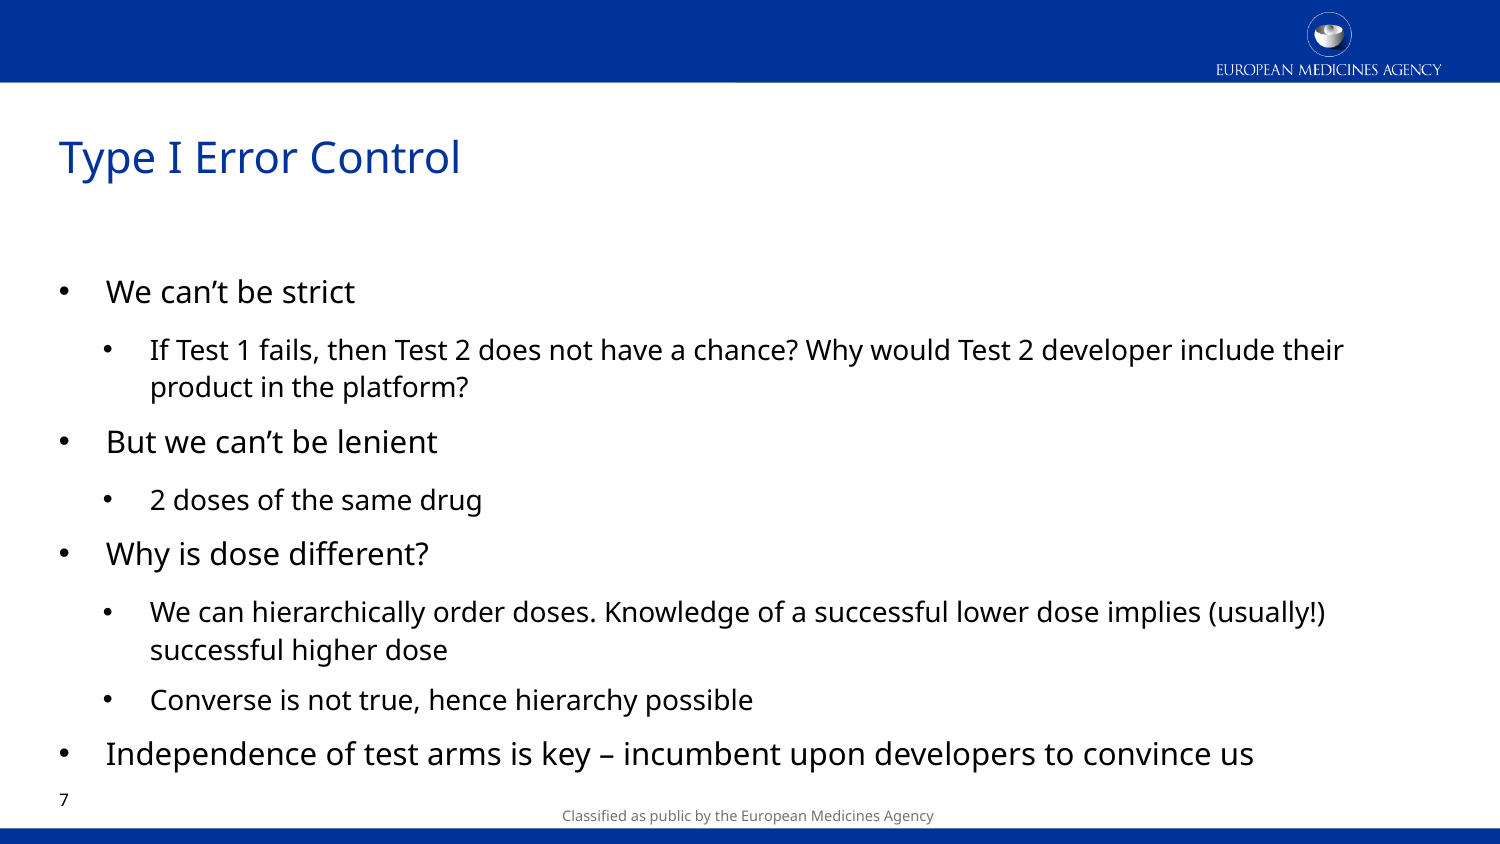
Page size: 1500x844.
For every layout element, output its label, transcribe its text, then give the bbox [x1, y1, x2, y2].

title Type I Error Control [58, 126, 1441, 244]
slide_number 6 [59, 788, 110, 818]
list We can’t be strict If Test 1 fails, then Test 2 does not have a chance? Why would Test 2 developer include their product in the platform? But we can’t be lenient 2 doses of the same drug Why is dose different? We can hierarchically order doses. Knowledge of a successful lower dose implies (usually!) successful higher dose Converse is not true, hence hierarchy possible Independence of test arms is key – incumbent upon developers to convince us [58, 265, 1441, 753]
picture [1216, 11, 1441, 77]
